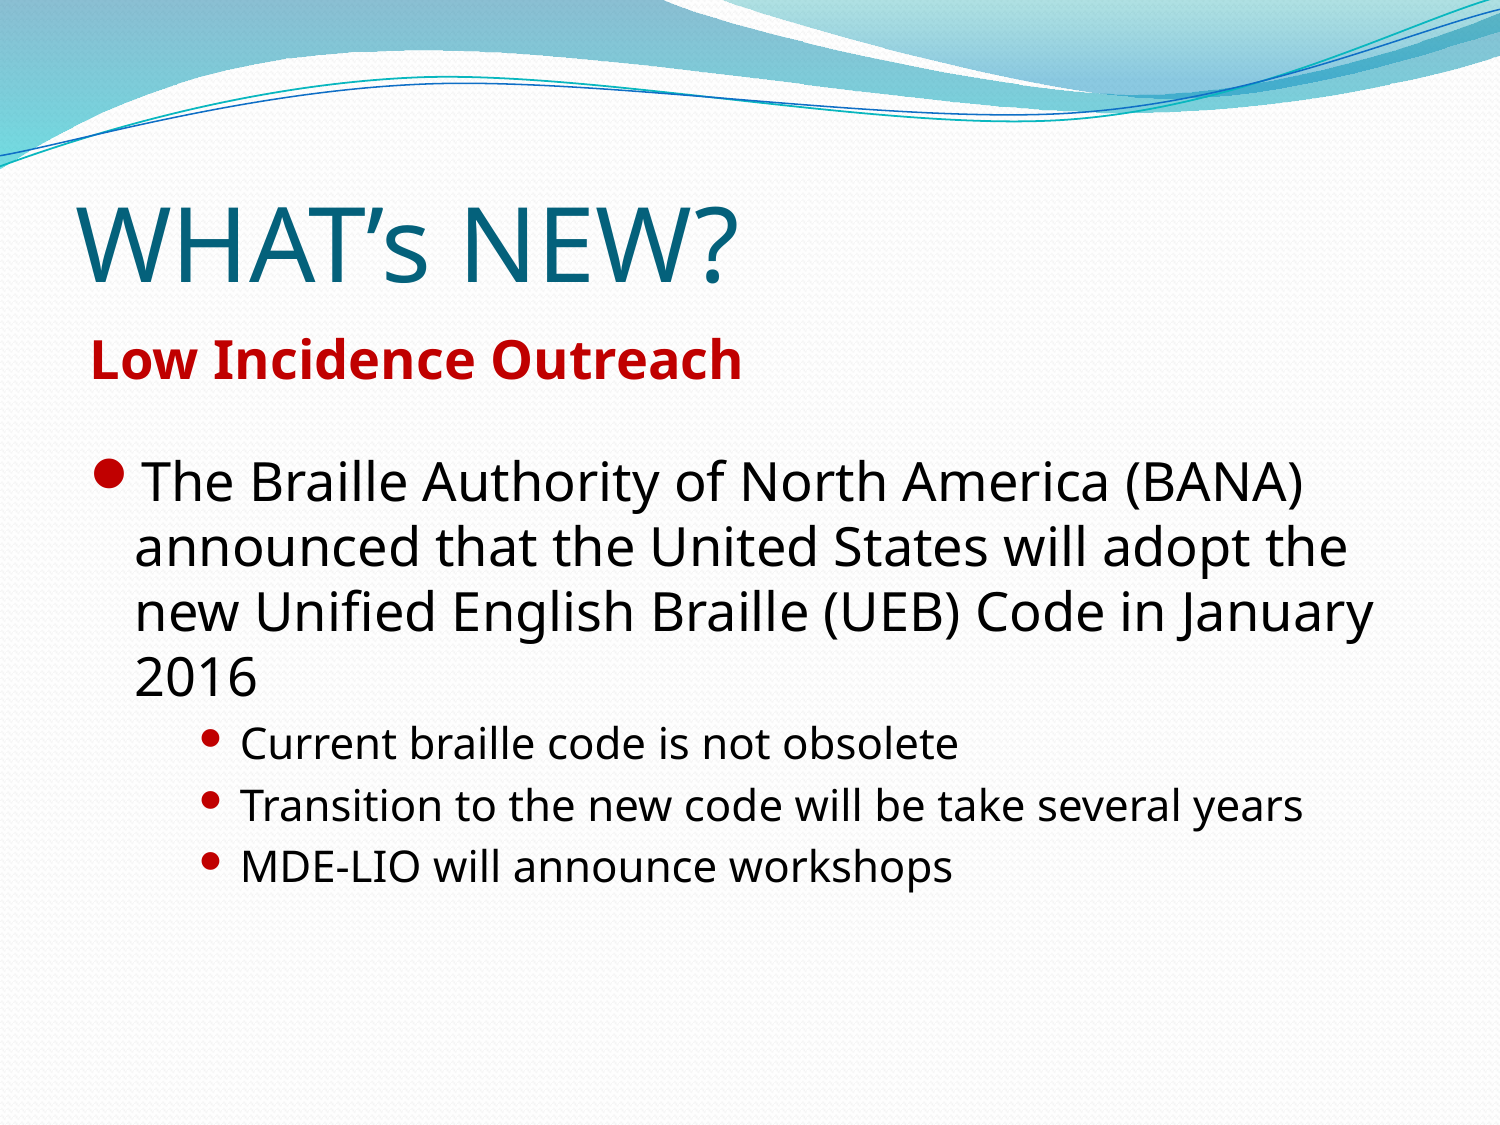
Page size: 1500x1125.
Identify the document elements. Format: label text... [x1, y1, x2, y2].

title WHAT’s NEW? [75, 115, 1425, 303]
list Low Incidence Outreach The Braille Authority of North America (BANA) announced that the United States will adopt the new Unified English Braille (UEB) Code in January 2016 Current braille code is not obsolete Transition to the new code will be take several years MDE-LIO will announce workshops [75, 317, 1425, 1038]
